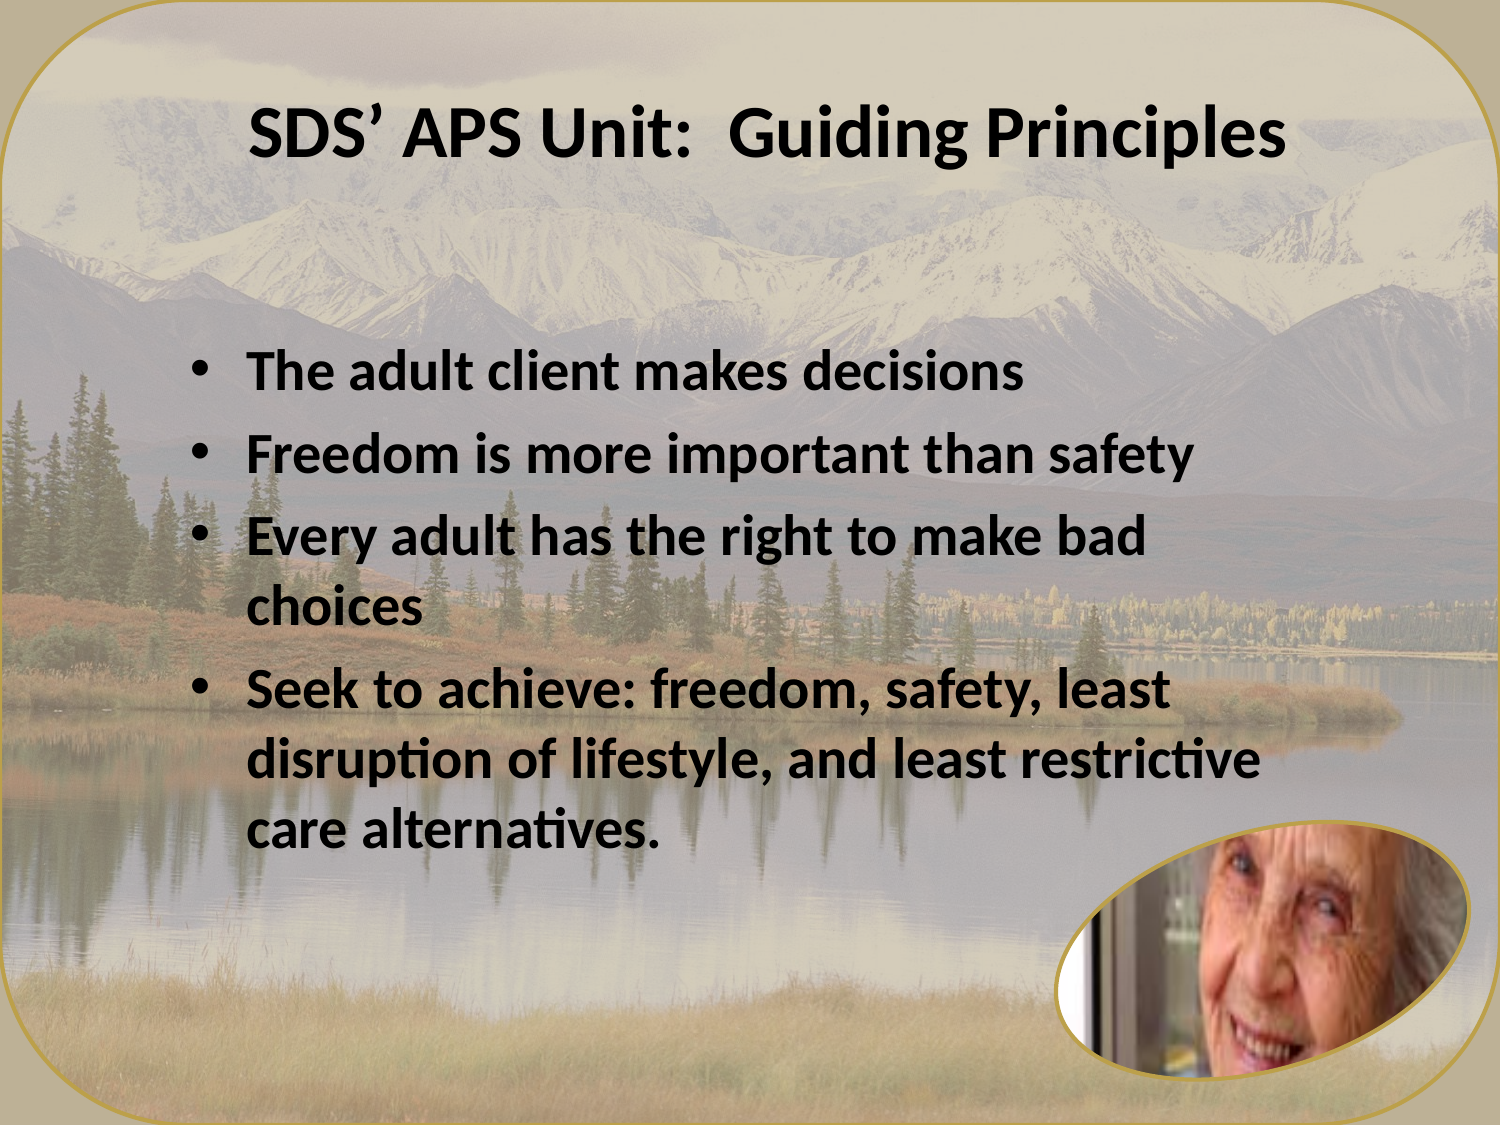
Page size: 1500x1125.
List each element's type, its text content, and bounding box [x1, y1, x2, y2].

text_box [0, 0, 1500, 1125]
text_box SDS’ APS Unit: Guiding Principles [137, 75, 1400, 250]
text_box The adult client makes decisions Freedom is more important than safety Every adult has the right to make bad choices Seek to achieve: freedom, safety, least disruption of lifestyle, and least restrictive care alternatives. [174, 324, 1338, 958]
text_box [1053, 819, 1472, 1082]
